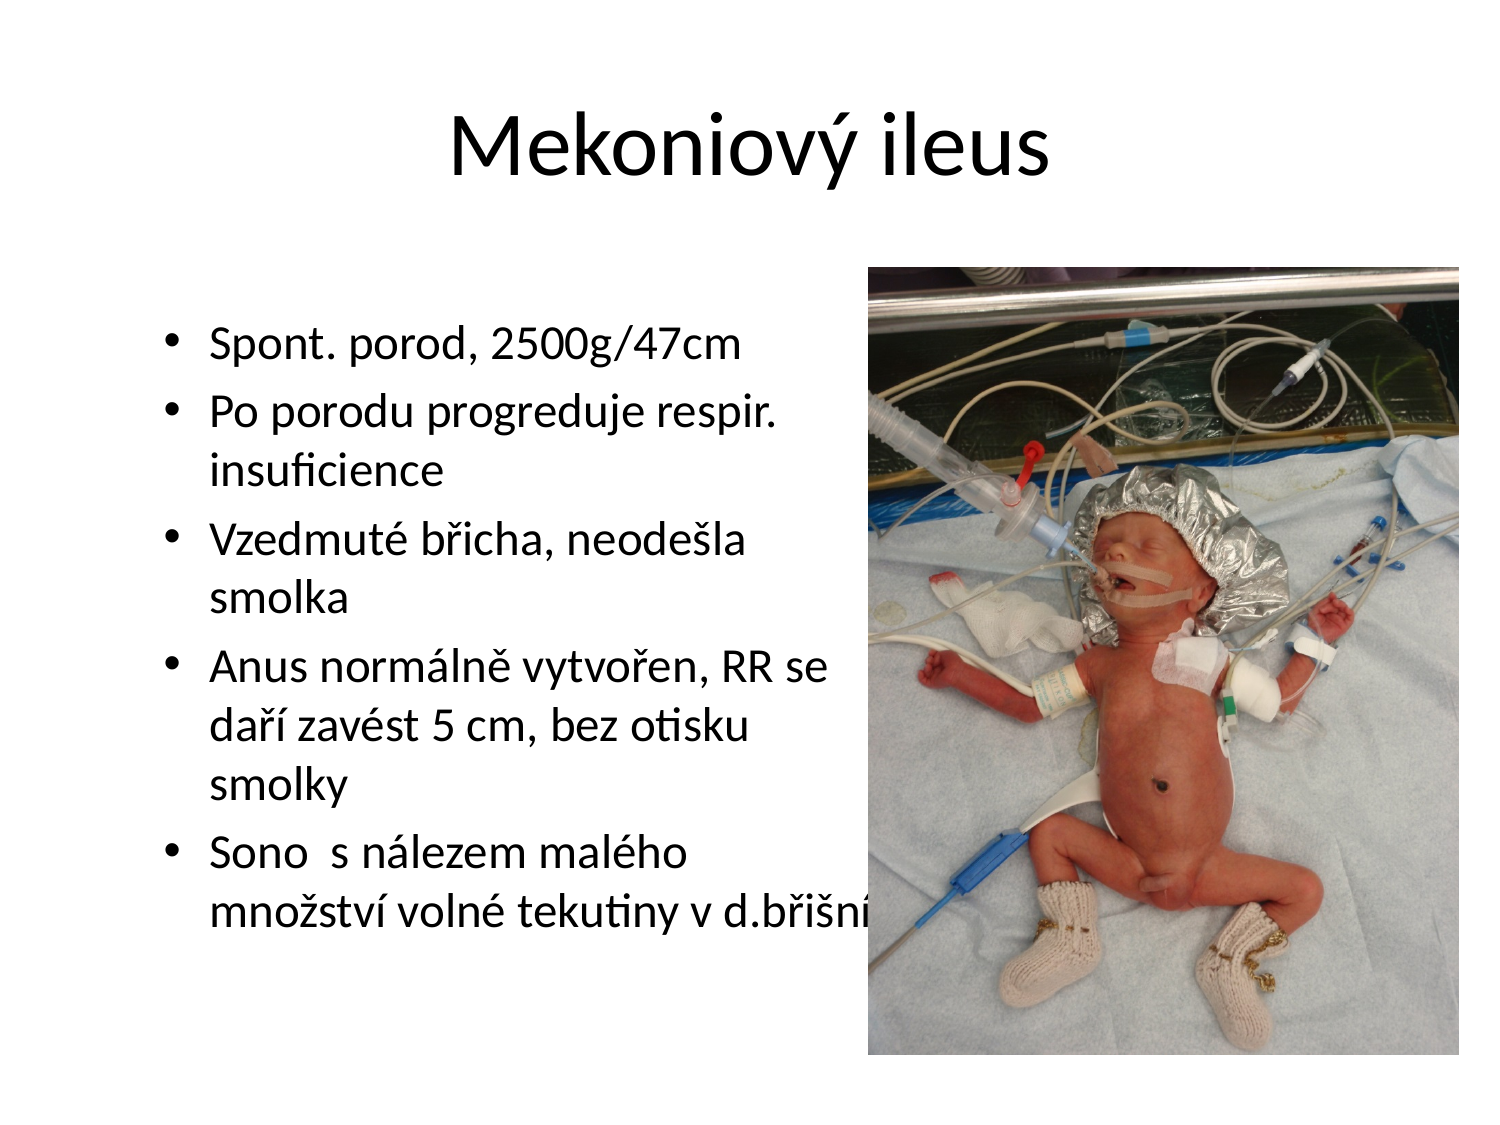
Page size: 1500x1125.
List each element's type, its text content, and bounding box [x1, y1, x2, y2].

title Mekoniový ileus [75, 45, 1425, 233]
list Spont. porod, 2500g/47cm Po porodu progreduje respir. insuficience Vzedmuté břicha, neodešla smolka Anus normálně vytvořen, RR se daří zavést 5 cm, bez otisku smolky Sono s nálezem malého množství volné tekutiny v d.břišní [75, 302, 862, 1005]
picture [867, 266, 1459, 1055]
